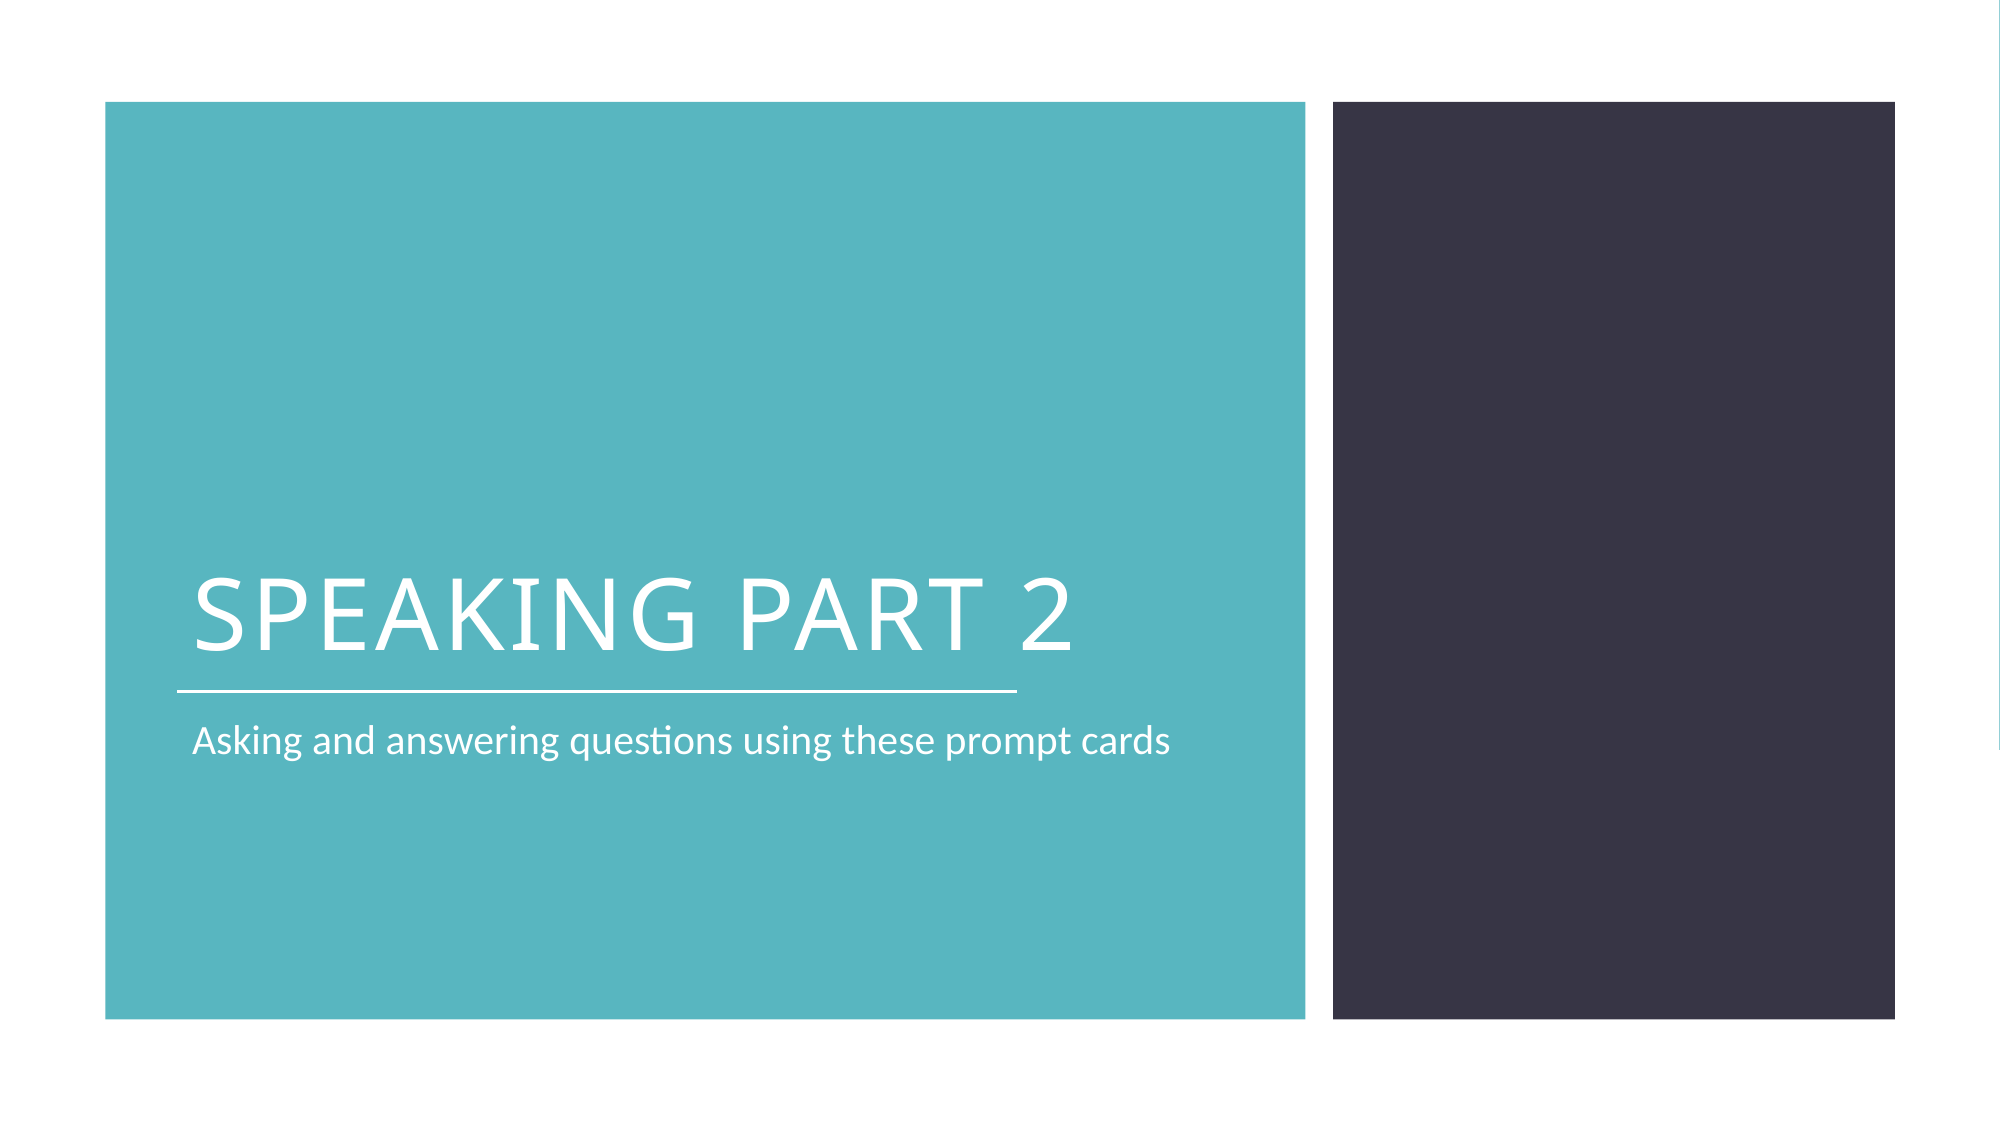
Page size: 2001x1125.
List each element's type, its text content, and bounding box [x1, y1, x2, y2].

title SPEAKING PART 2 [177, 181, 1231, 678]
list Asking and answering questions using these prompt cards [177, 705, 1231, 940]
text_box [104, 101, 1307, 1021]
text_box [0, 0, 2000, 1125]
text_box [1332, 101, 1896, 1021]
